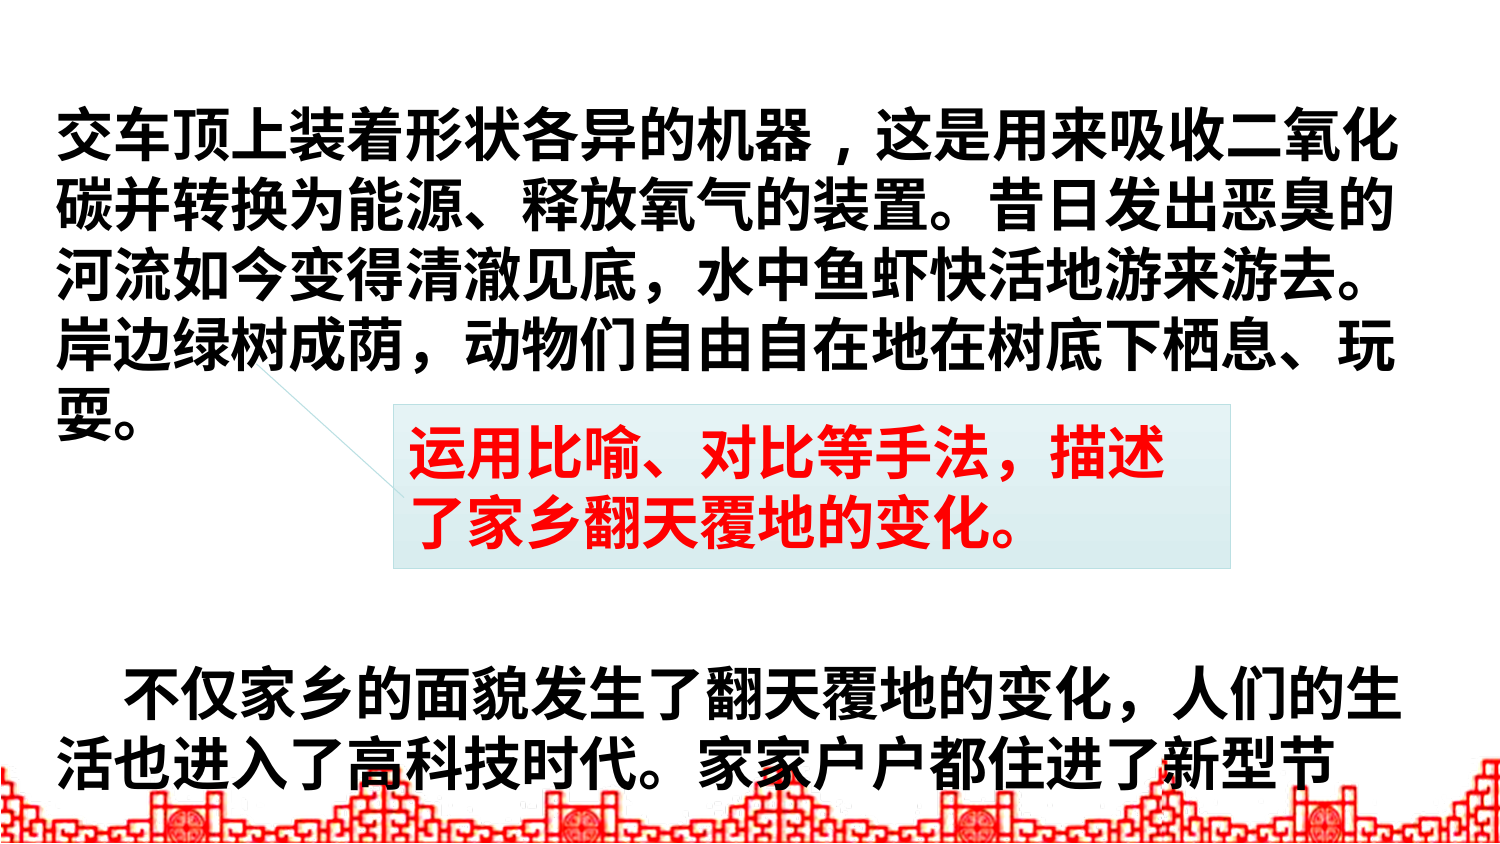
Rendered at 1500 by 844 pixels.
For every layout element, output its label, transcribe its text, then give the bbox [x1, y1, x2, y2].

text_box 运用比喻、对比等手法，描述了家乡翻天覆地的变化。 [256, 363, 1231, 569]
text_box 交车顶上装着形状各异的机器,这是用来吸收二氧化碳并转换为能源、释放氧气的装置。昔日发出恶臭的河流如今变得清澈见底，水中鱼虾快活地游来游去。岸边绿树成荫，动物们自由自在地在树底下栖息、玩耍。 不仅家乡的面貌发生了翻天覆地的变化，人们的生活也进入了高科技时代。家家户户都住进了新型节 [40, 90, 1449, 805]
